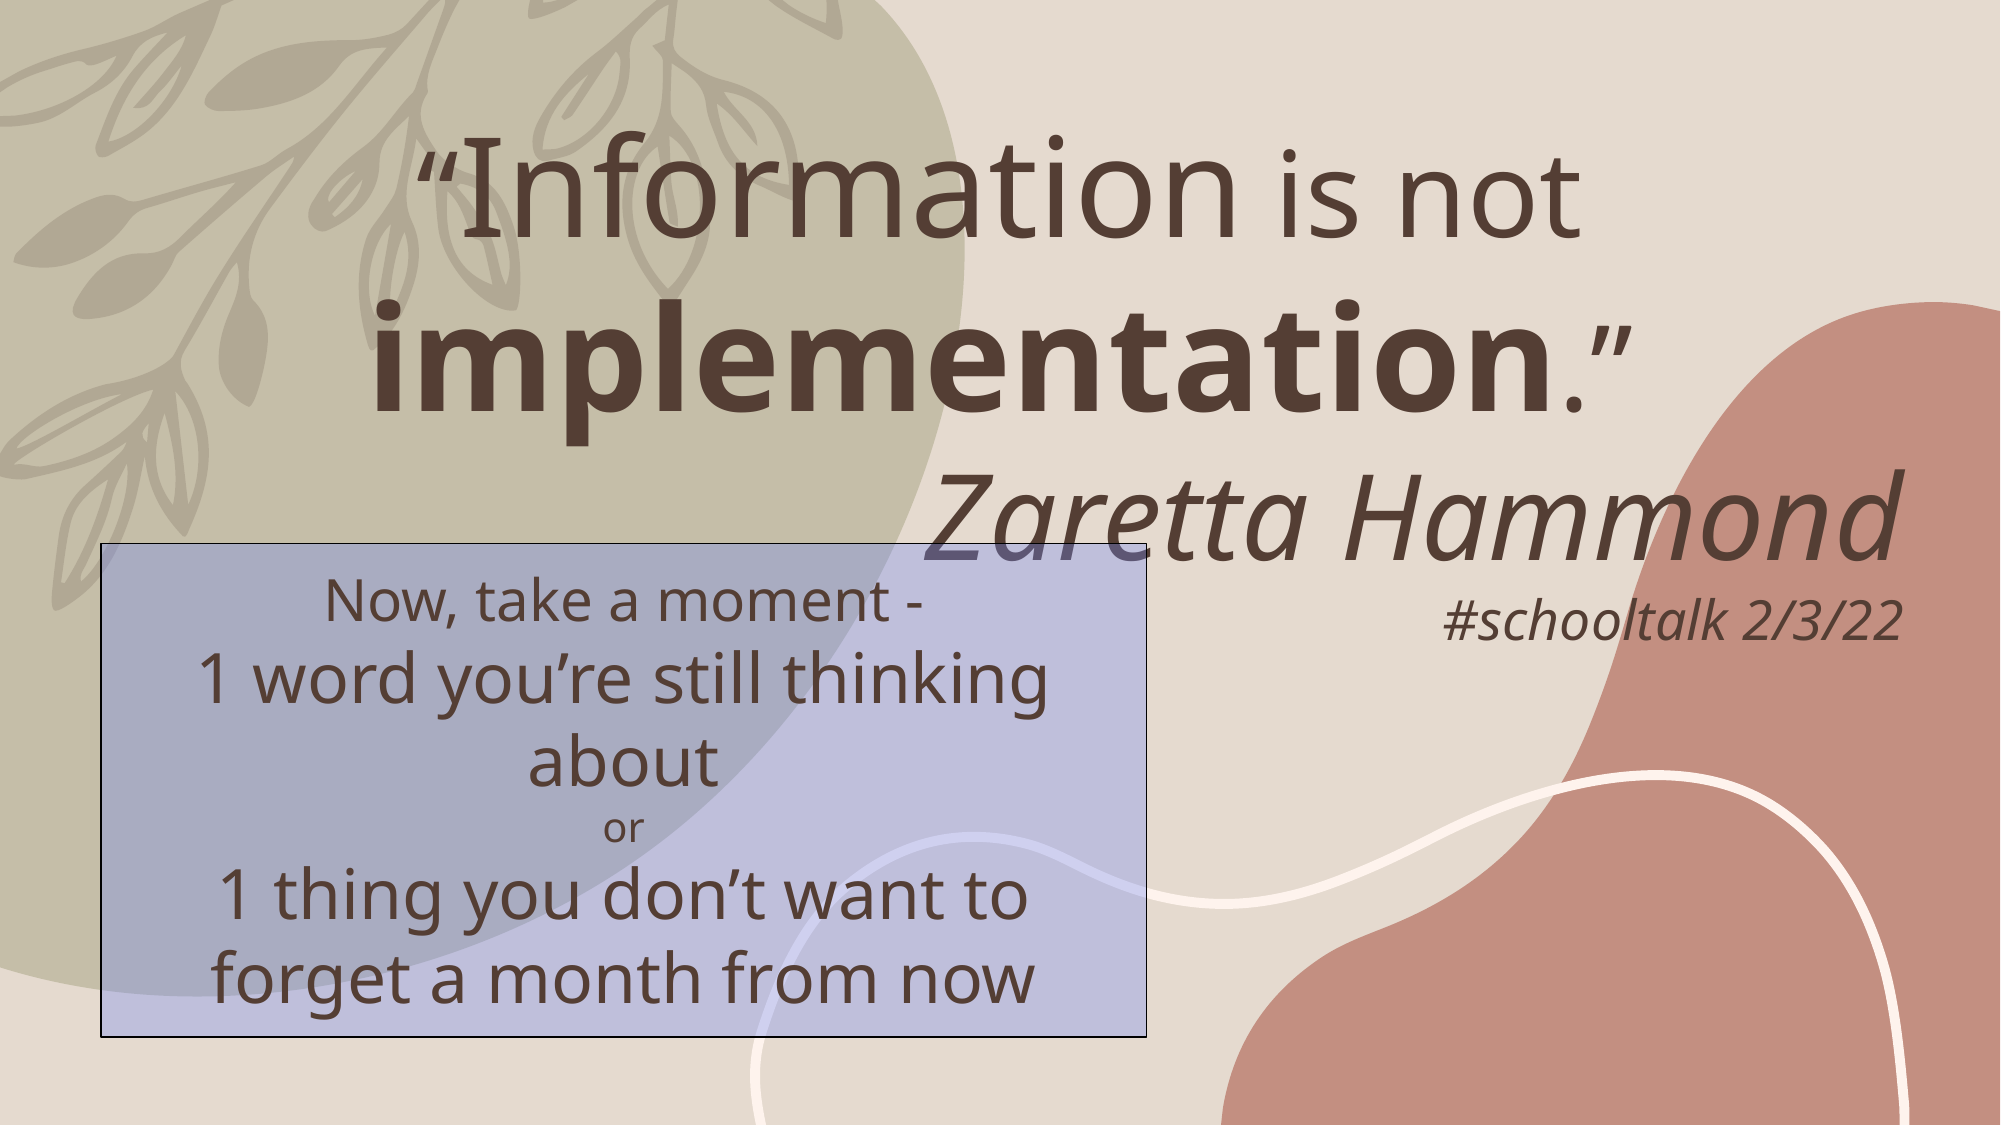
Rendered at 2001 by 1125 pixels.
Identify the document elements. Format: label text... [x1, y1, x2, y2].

text_box “Information is not implementation.” Zaretta Hammond #schooltalk 2/3/22 [75, 78, 1925, 672]
text_box Now, take a moment - 1 word you’re still thinking about or 1 thing you don’t want to forget a month from now [101, 543, 1147, 1038]
